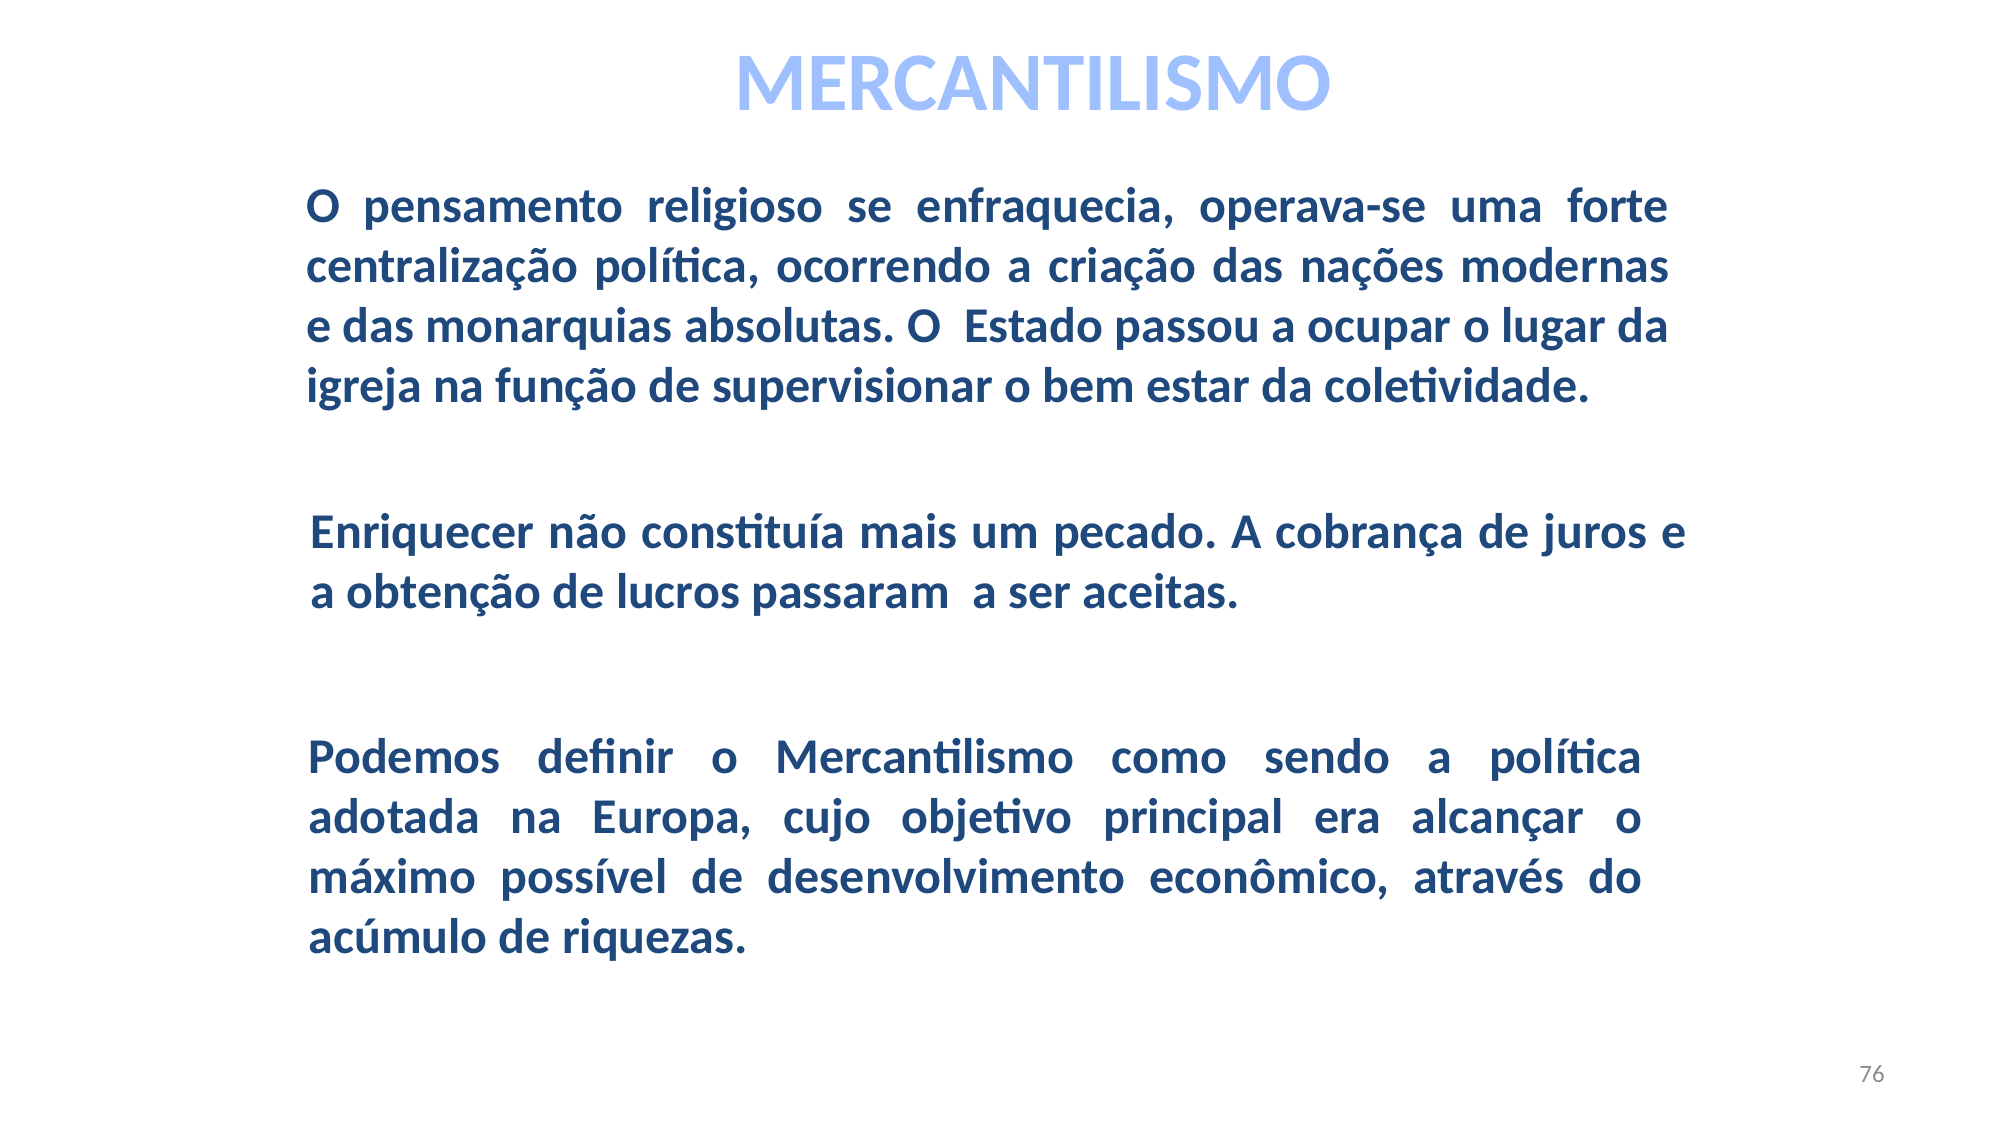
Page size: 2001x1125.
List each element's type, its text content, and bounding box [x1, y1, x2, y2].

text_box O pensamento religioso se enfraquecia, operava-se uma forte centralização política, ocorrendo a criação das nações modernas e das monarquias absolutas. O Estado passou a ocupar o lugar da igreja na função de supervisionar o bem estar da coletividade. [291, 165, 1686, 421]
text_box MERCANTILISMO [719, 20, 1348, 135]
text_box Podemos definir o Mercantilismo como sendo a política adotada na Europa, cujo objetivo principal era alcançar o máximo possível de desenvolvimento econômico, através do acúmulo de riquezas. [293, 715, 1658, 1016]
slide_number 76 [1433, 1042, 1900, 1103]
text_box Enriquecer não constituía mais um pecado. A cobrança de juros e a obtenção de lucros passaram a ser aceitas. [296, 491, 1704, 627]
